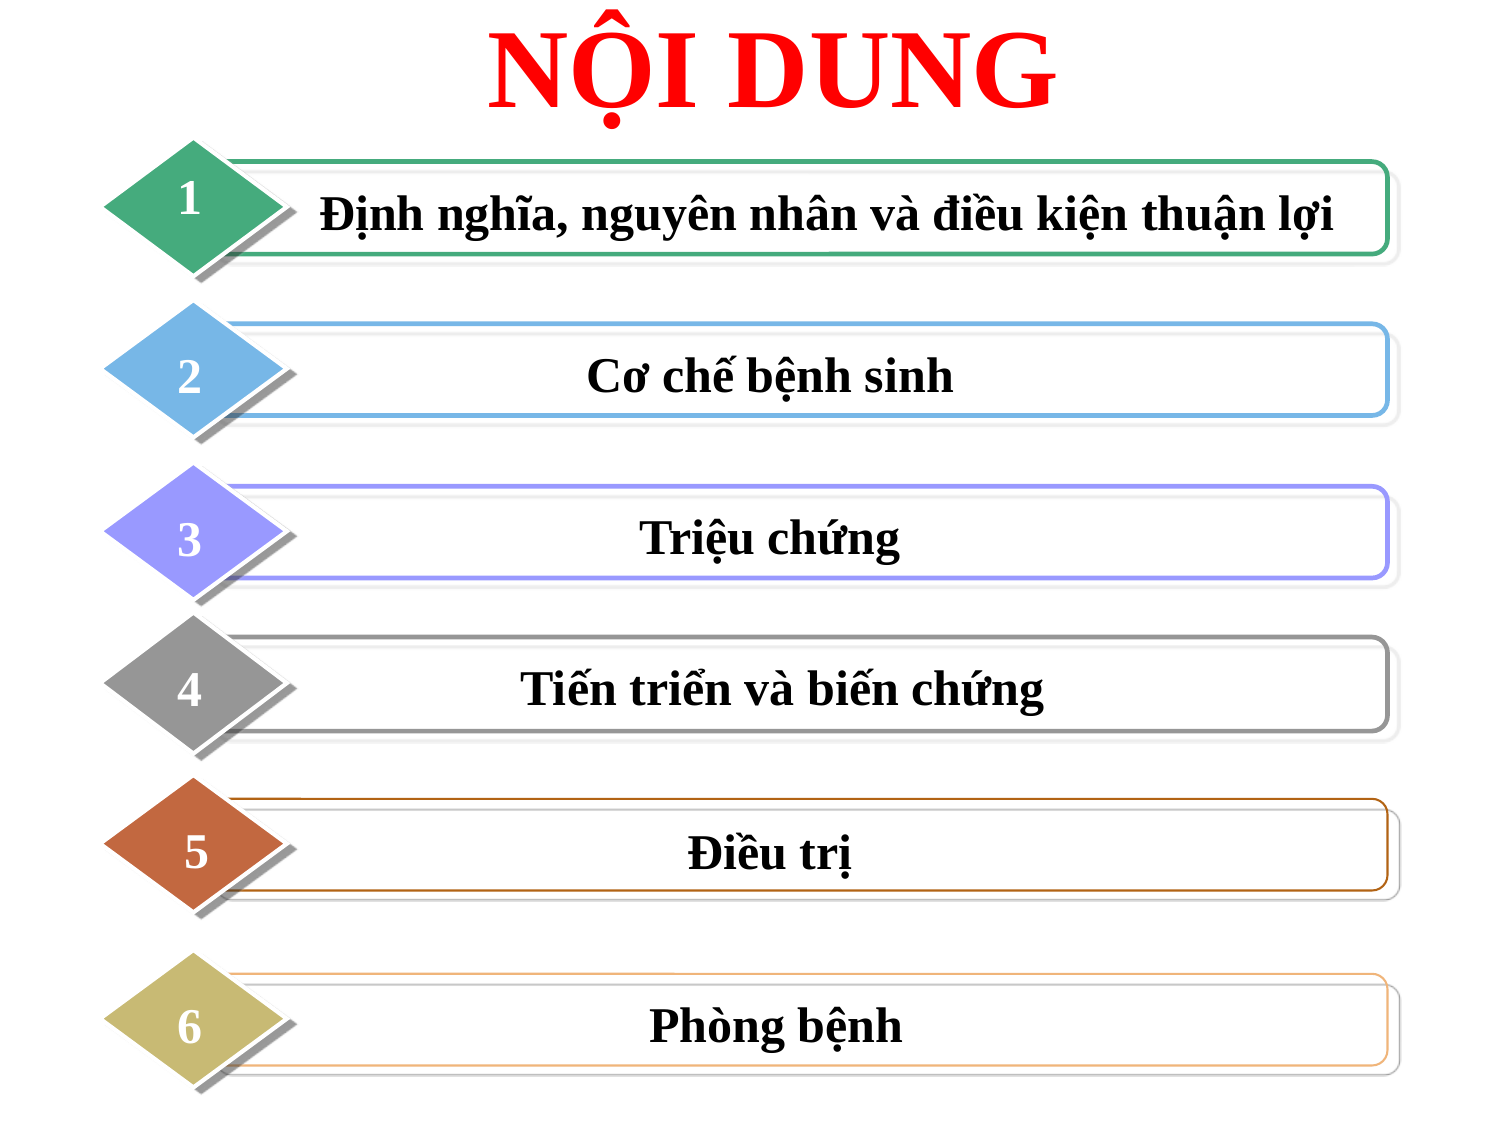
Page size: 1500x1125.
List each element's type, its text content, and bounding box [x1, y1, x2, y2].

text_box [99, 462, 1388, 601]
title NỘI DUNG [112, 0, 1463, 138]
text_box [99, 774, 1388, 913]
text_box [99, 612, 1388, 754]
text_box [99, 949, 1388, 1088]
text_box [99, 299, 1388, 438]
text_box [99, 137, 1388, 277]
